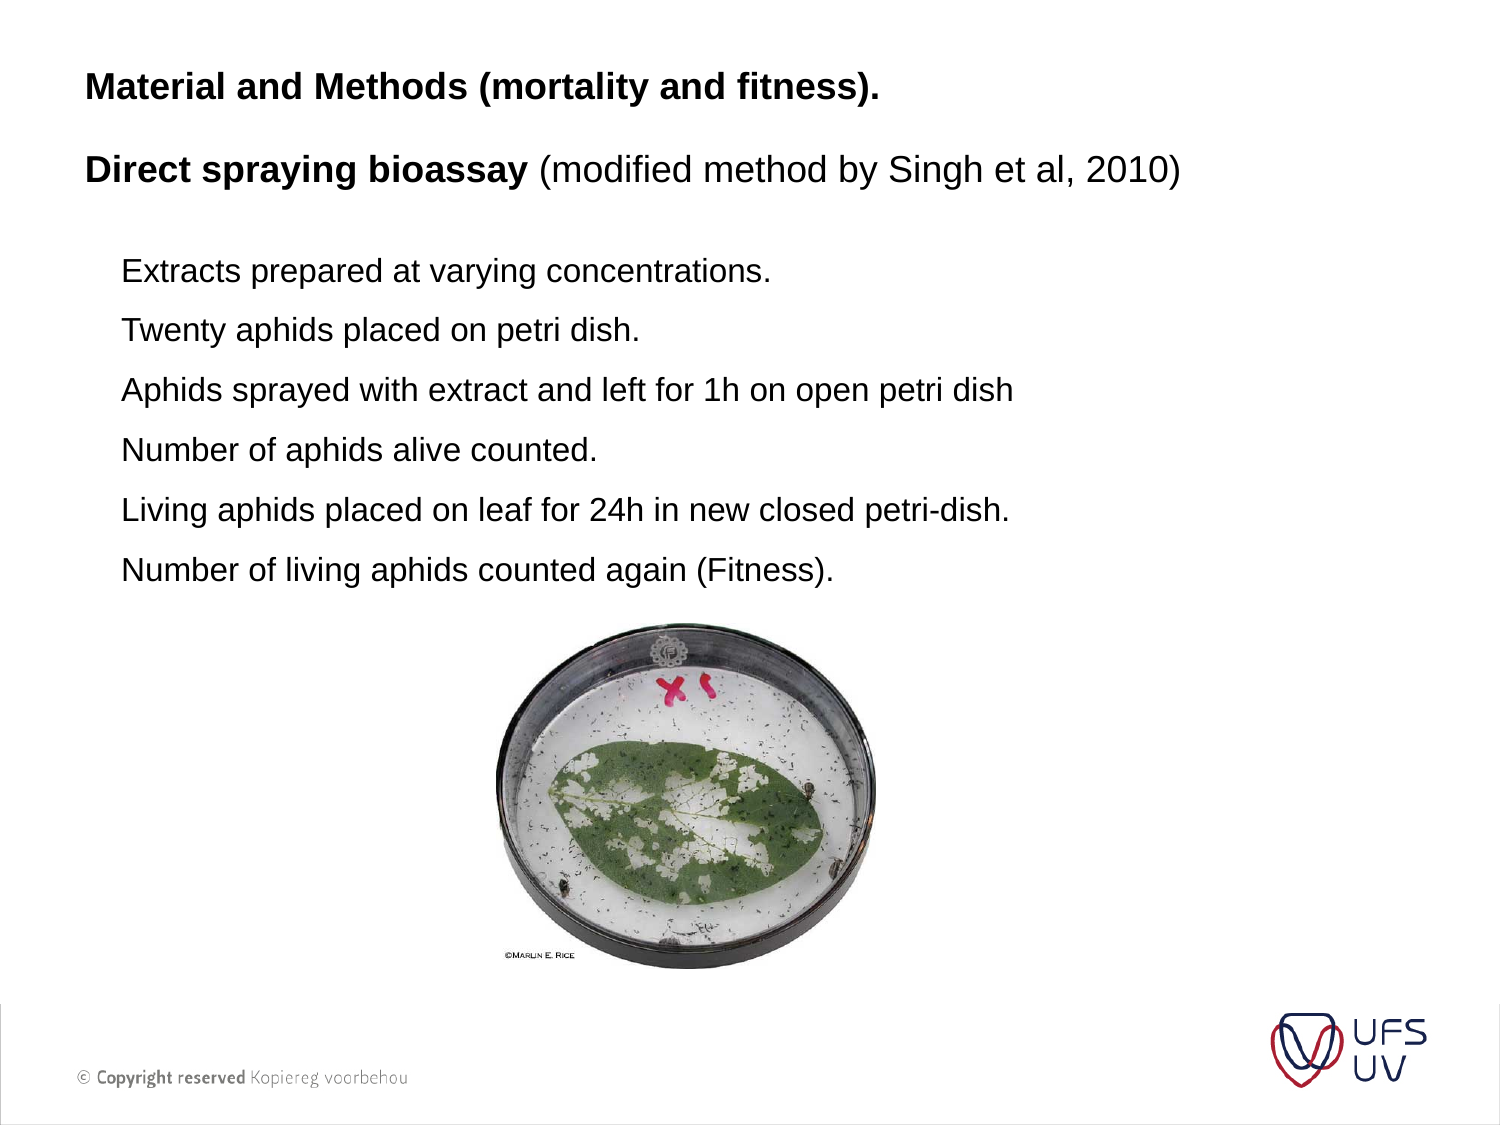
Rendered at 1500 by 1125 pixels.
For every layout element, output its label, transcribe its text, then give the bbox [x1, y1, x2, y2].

text_box Direct spraying bioassay (modified method by Singh et al, 2010) [70, 137, 1224, 198]
picture [496, 623, 876, 969]
picture [0, 1004, 1500, 1125]
text_box Material and Methods (mortality and fitness). [70, 54, 1107, 114]
text_box Extracts prepared at varying concentrations. Twenty aphids placed on petri dish. Aphids sprayed with extract and left for 1h on open petri dish Number of aphids alive counted. Living aphids placed on leaf for 24h in new closed petri-dish. Number of living aphids counted again (Fitness). [106, 221, 1326, 596]
